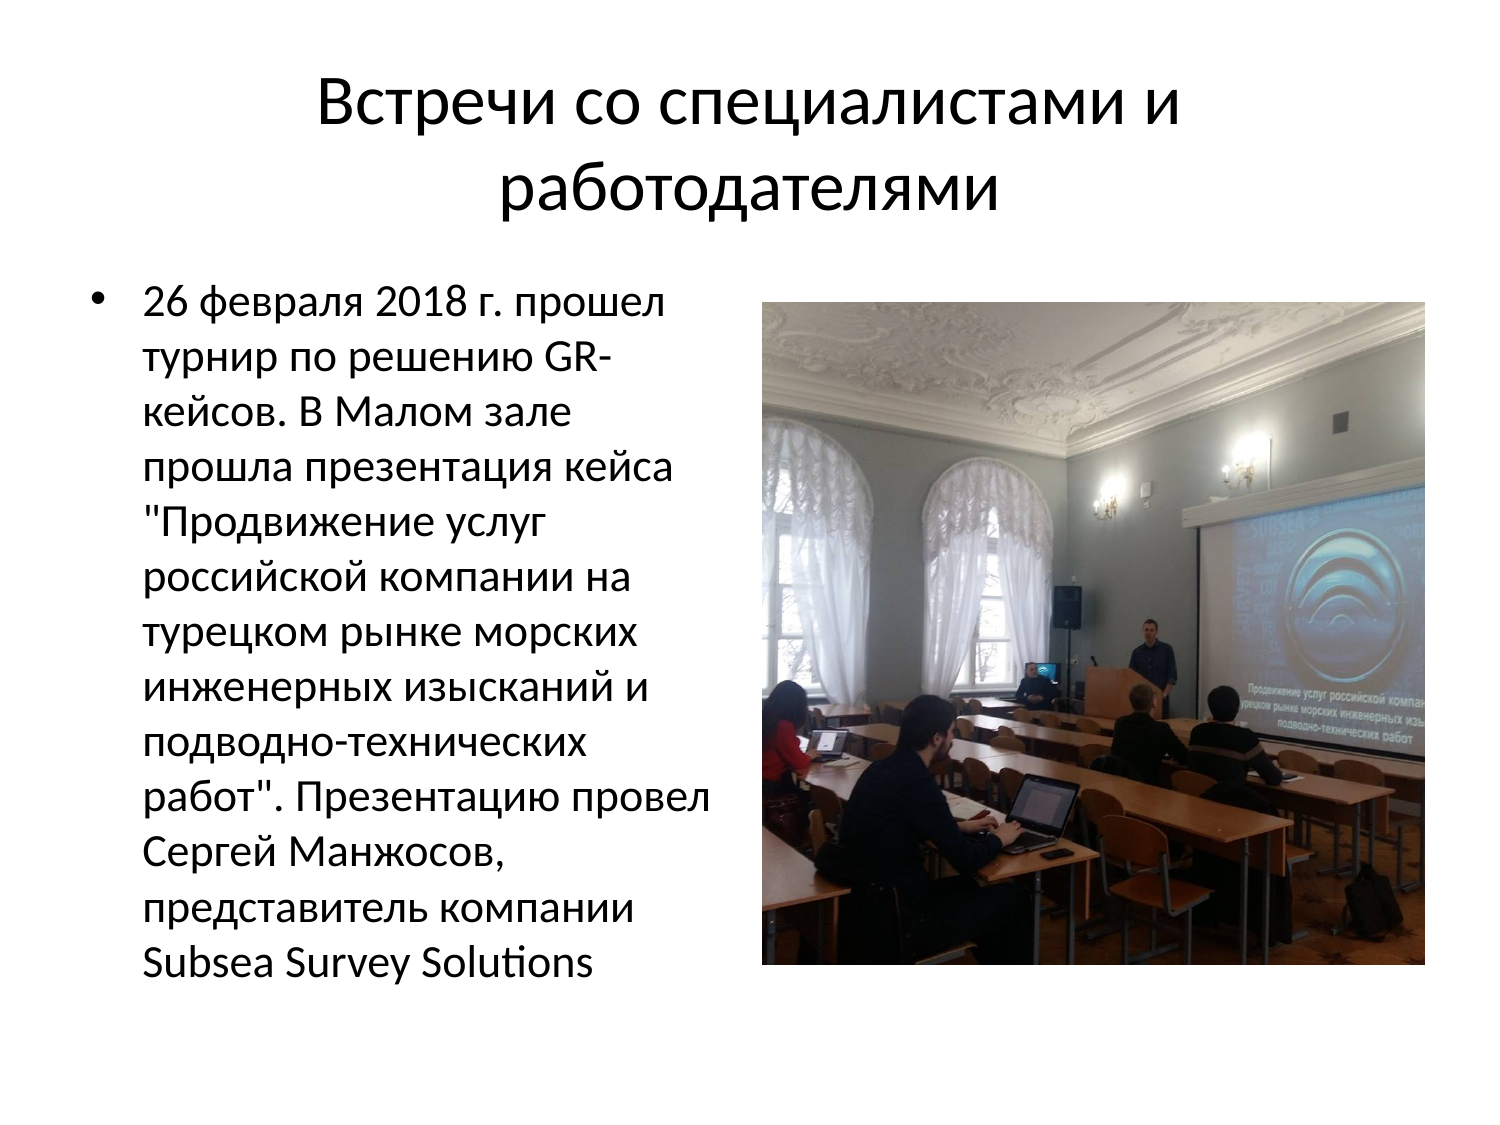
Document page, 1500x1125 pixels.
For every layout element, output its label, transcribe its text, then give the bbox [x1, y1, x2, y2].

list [762, 302, 1426, 966]
list 26 февраля 2018 г. прошел турнир по решению GR-кейсов. В Малом зале прошла презентация кейса "Продвижение услуг российской компании на турецком рынке морских инженерных изысканий и подводно-технических работ". Презентацию провел Сергей Манжосов, представитель компании Subsea Survey Solutions [75, 262, 738, 1005]
title Встречи со специалистами и работодателями [75, 45, 1425, 233]
